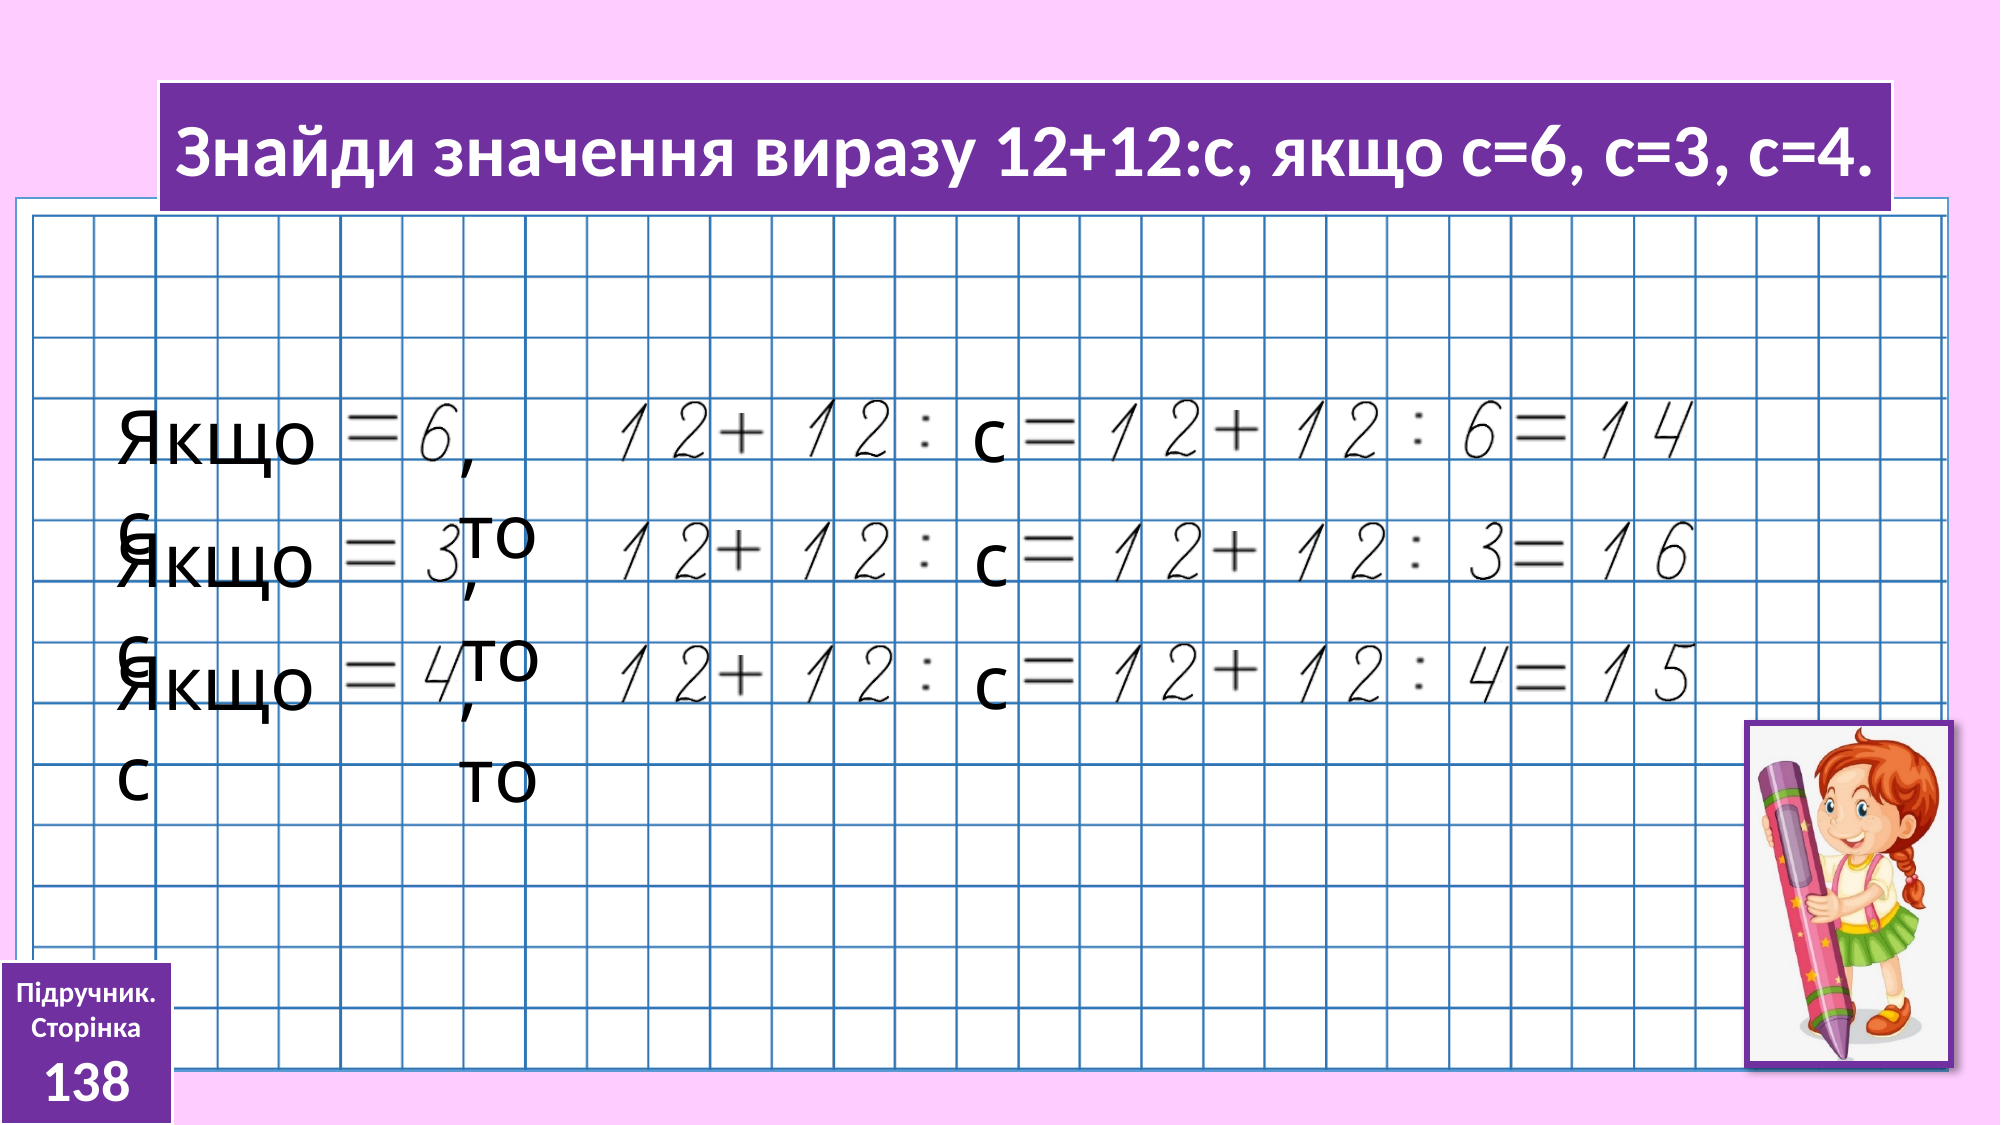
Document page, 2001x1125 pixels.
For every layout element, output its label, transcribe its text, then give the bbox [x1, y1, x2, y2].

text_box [1385, 507, 1452, 600]
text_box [1402, 628, 1448, 721]
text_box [894, 505, 961, 599]
text_box Знайди значення виразу 12+12:с, якщо с=6, с=3, с=4. [157, 80, 1894, 199]
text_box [895, 386, 961, 480]
picture [16, 199, 1949, 1071]
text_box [1388, 382, 1454, 476]
text_box Підручник. Сторінка 138 [0, 960, 174, 1125]
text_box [896, 629, 962, 722]
